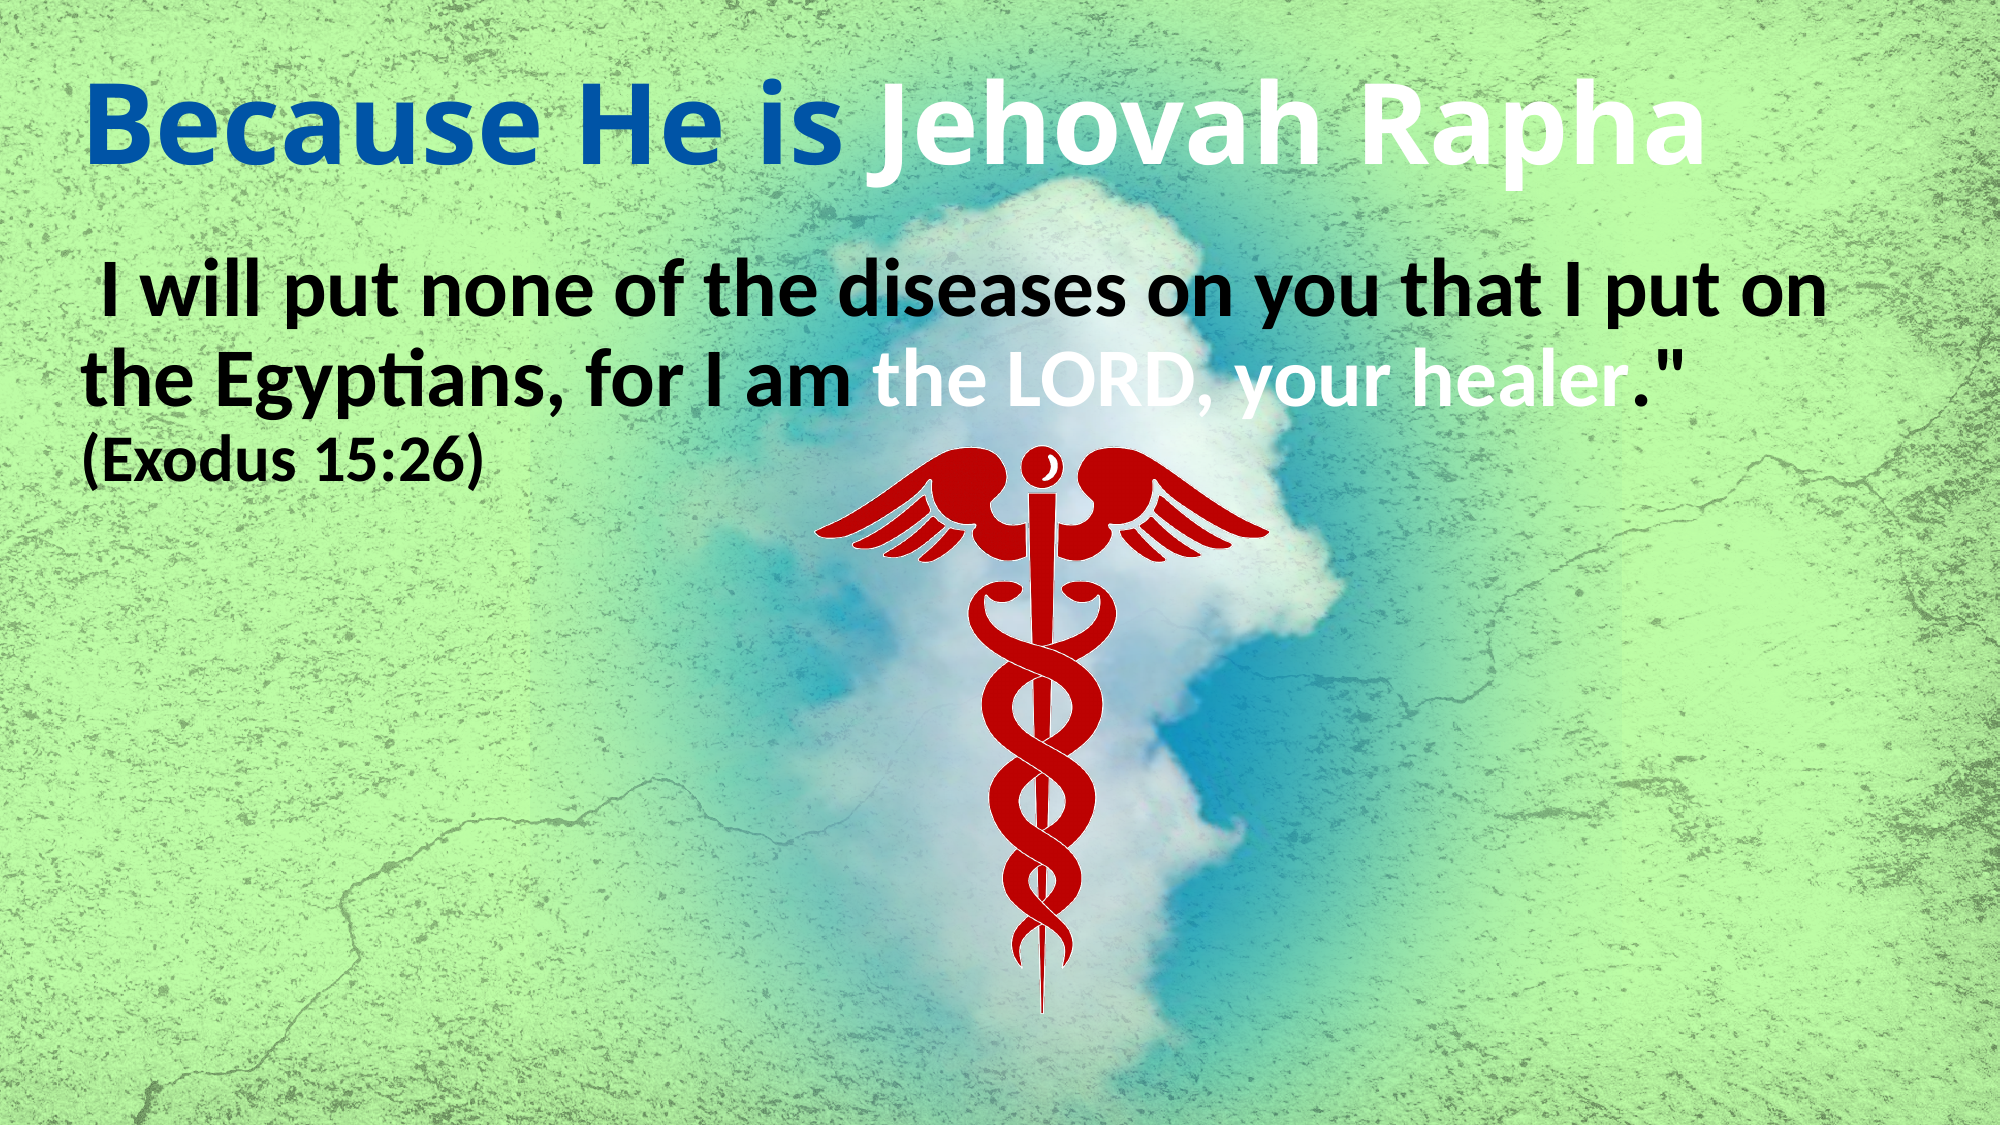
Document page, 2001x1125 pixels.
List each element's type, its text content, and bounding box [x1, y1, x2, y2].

title Because He is Jehovah Rapha [1622, 19, 1927, 237]
picture [530, 0, 1622, 1125]
title Because He is Jehovah Rapha [65, 19, 530, 236]
list I will put none of the diseases on you that I put on the Egyptians, for I am the LORD, your healer." (Exodus 15:26) [65, 236, 530, 1014]
list I will put none of the diseases on you that I put on the Egyptians, for I am the LORD, your healer." (Exodus 15:26) [1622, 236, 1863, 1014]
